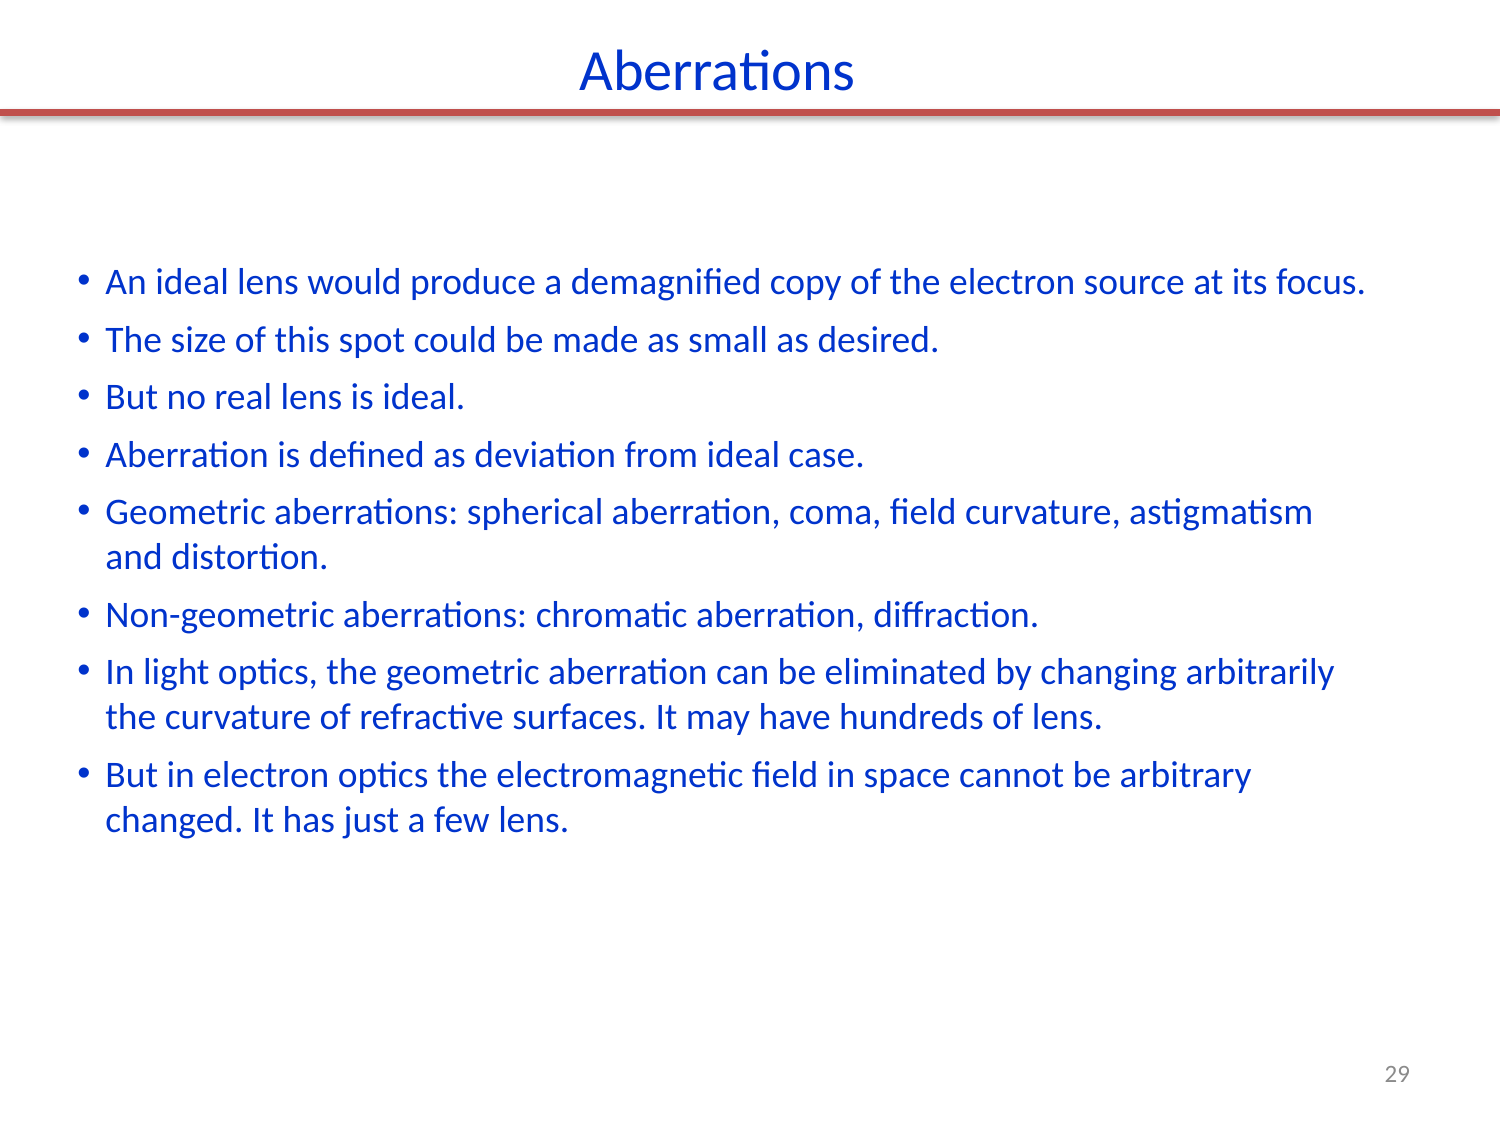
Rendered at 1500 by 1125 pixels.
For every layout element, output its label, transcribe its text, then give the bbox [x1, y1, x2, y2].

text_box Aberrations [564, 24, 871, 108]
text_box An ideal lens would produce a demagnified copy of the electron source at its focus. The size of this spot could be made as small as desired. But no real lens is ideal. Aberration is defined as deviation from ideal case. Geometric aberrations: spherical aberration, coma, field curvature, astigmatism and distortion. Non-geometric aberrations: chromatic aberration, diffraction. In light optics, the geometric aberration can be eliminated by changing arbitrarily the curvature of refractive surfaces. It may have hundreds of lens. But in electron optics the electromagnetic field in space cannot be arbitrary changed. It has just a few lens. [62, 249, 1388, 848]
slide_number 29 [1074, 1042, 1425, 1103]
